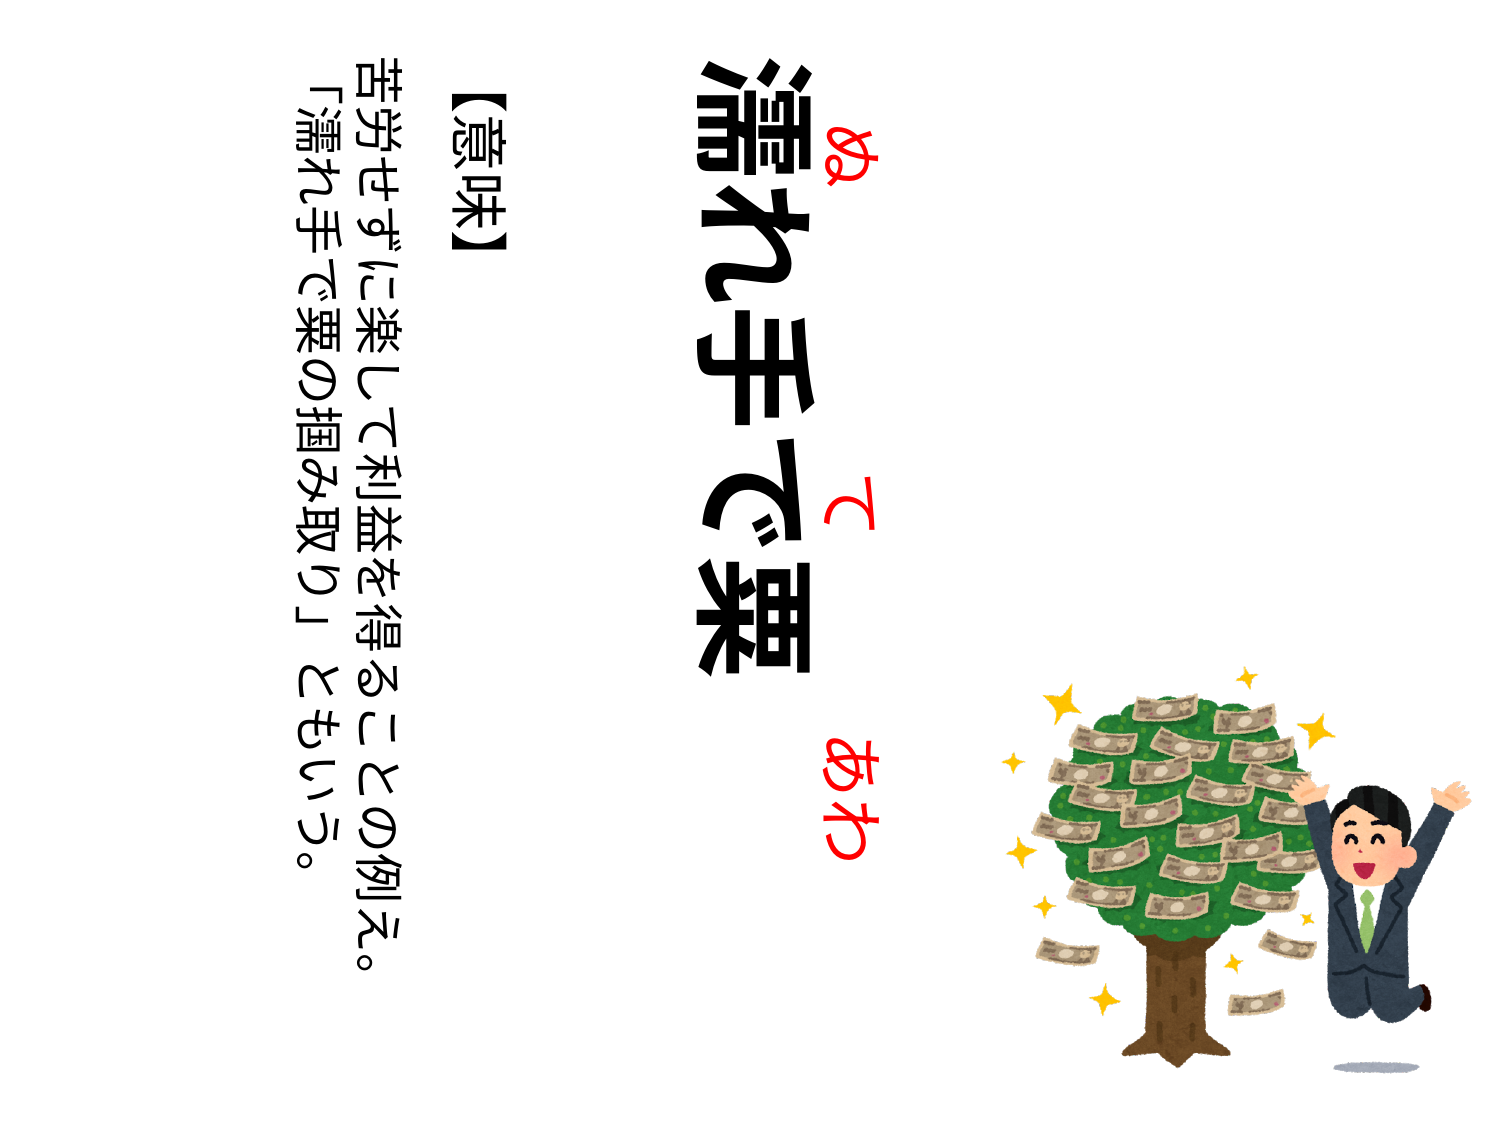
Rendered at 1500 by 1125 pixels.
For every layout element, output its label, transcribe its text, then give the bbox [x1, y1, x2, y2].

text_box ぬ て あわ [788, 40, 901, 1104]
text_box 【意味】 苦労せずに楽して利益を得ることの例え。 「濡れ手で粟の掴み取り」ともいう。 [0, 40, 523, 1104]
picture [993, 645, 1478, 1093]
text_box 濡れ手で粟 [659, 40, 788, 1104]
